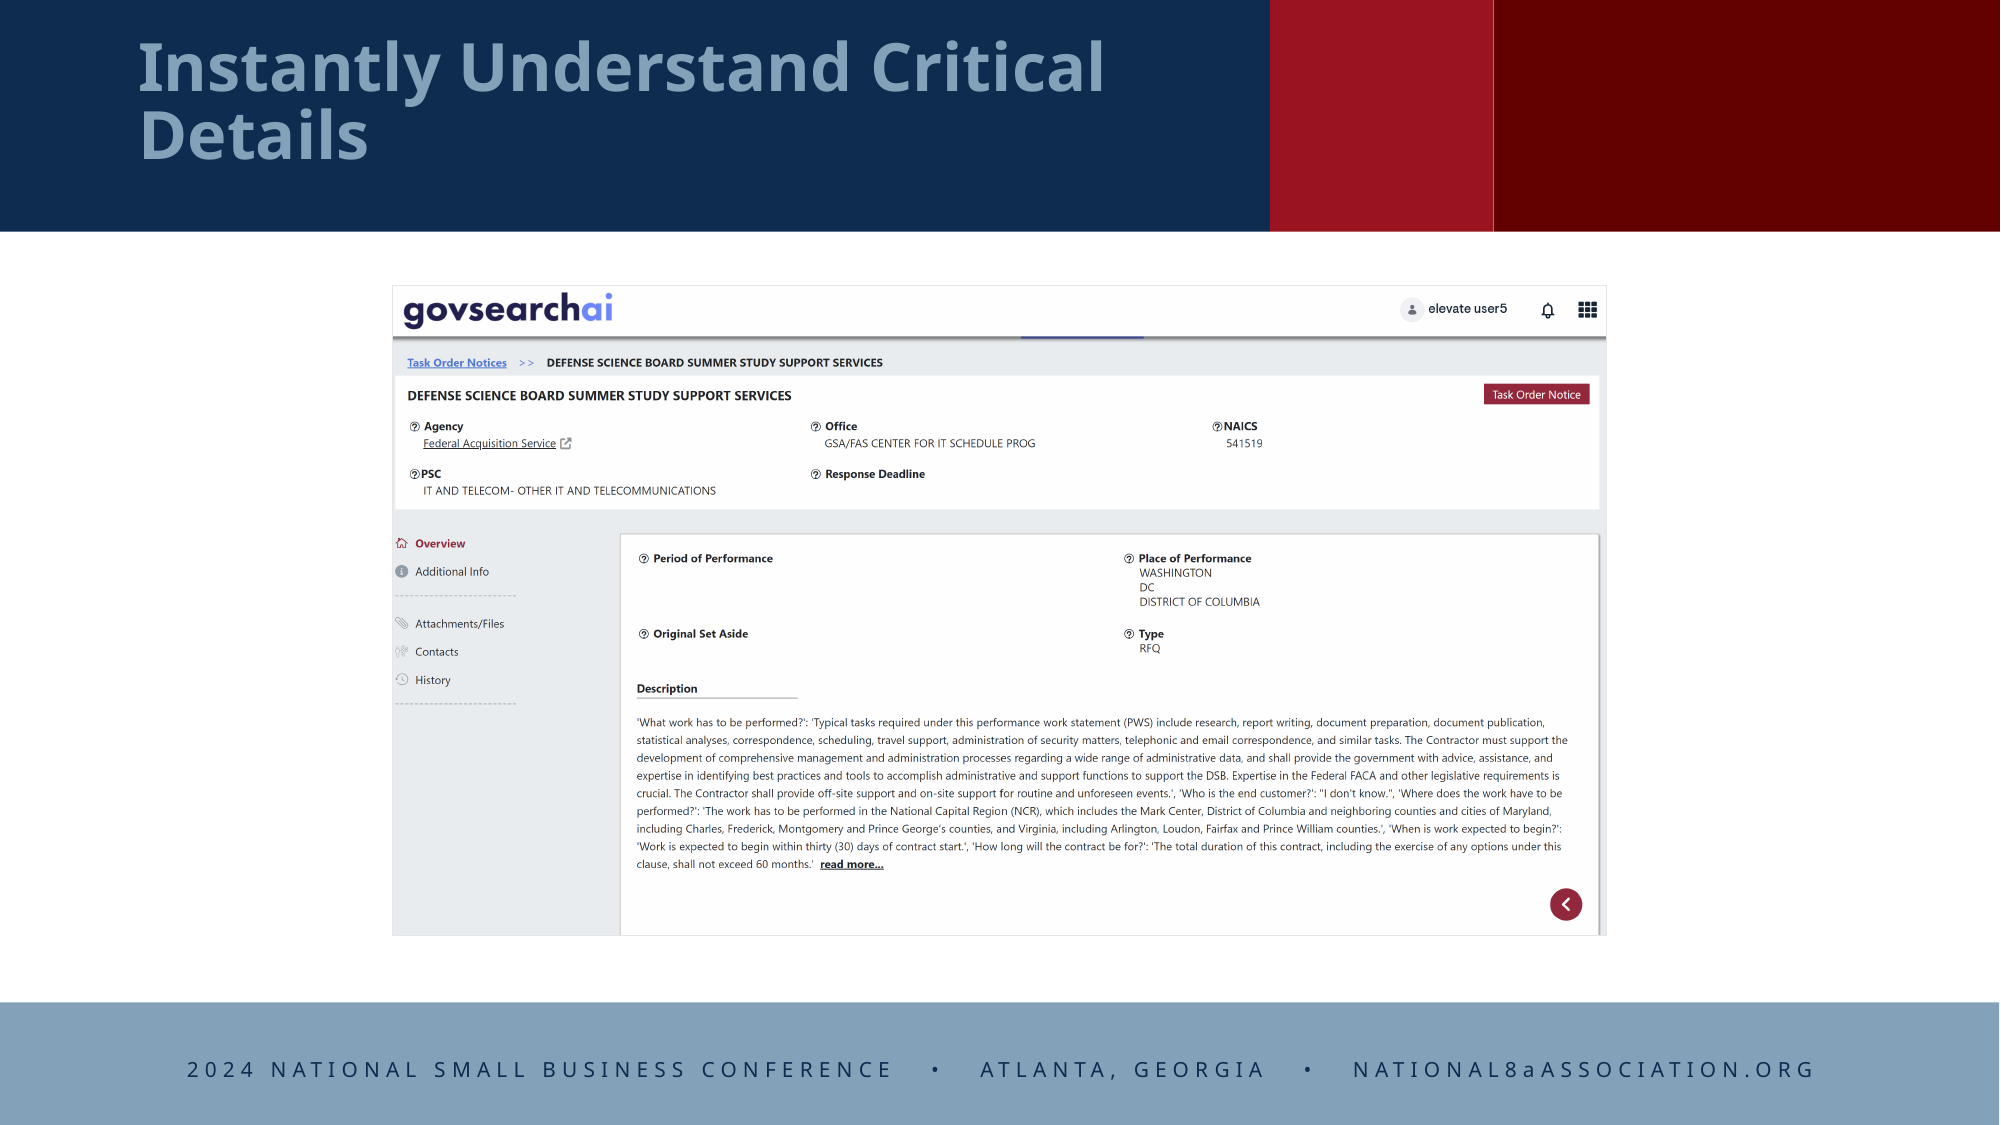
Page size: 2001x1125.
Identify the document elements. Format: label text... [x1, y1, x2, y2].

title Instantly Understand Critical Details [123, 85, 1245, 181]
picture [392, 285, 1607, 936]
